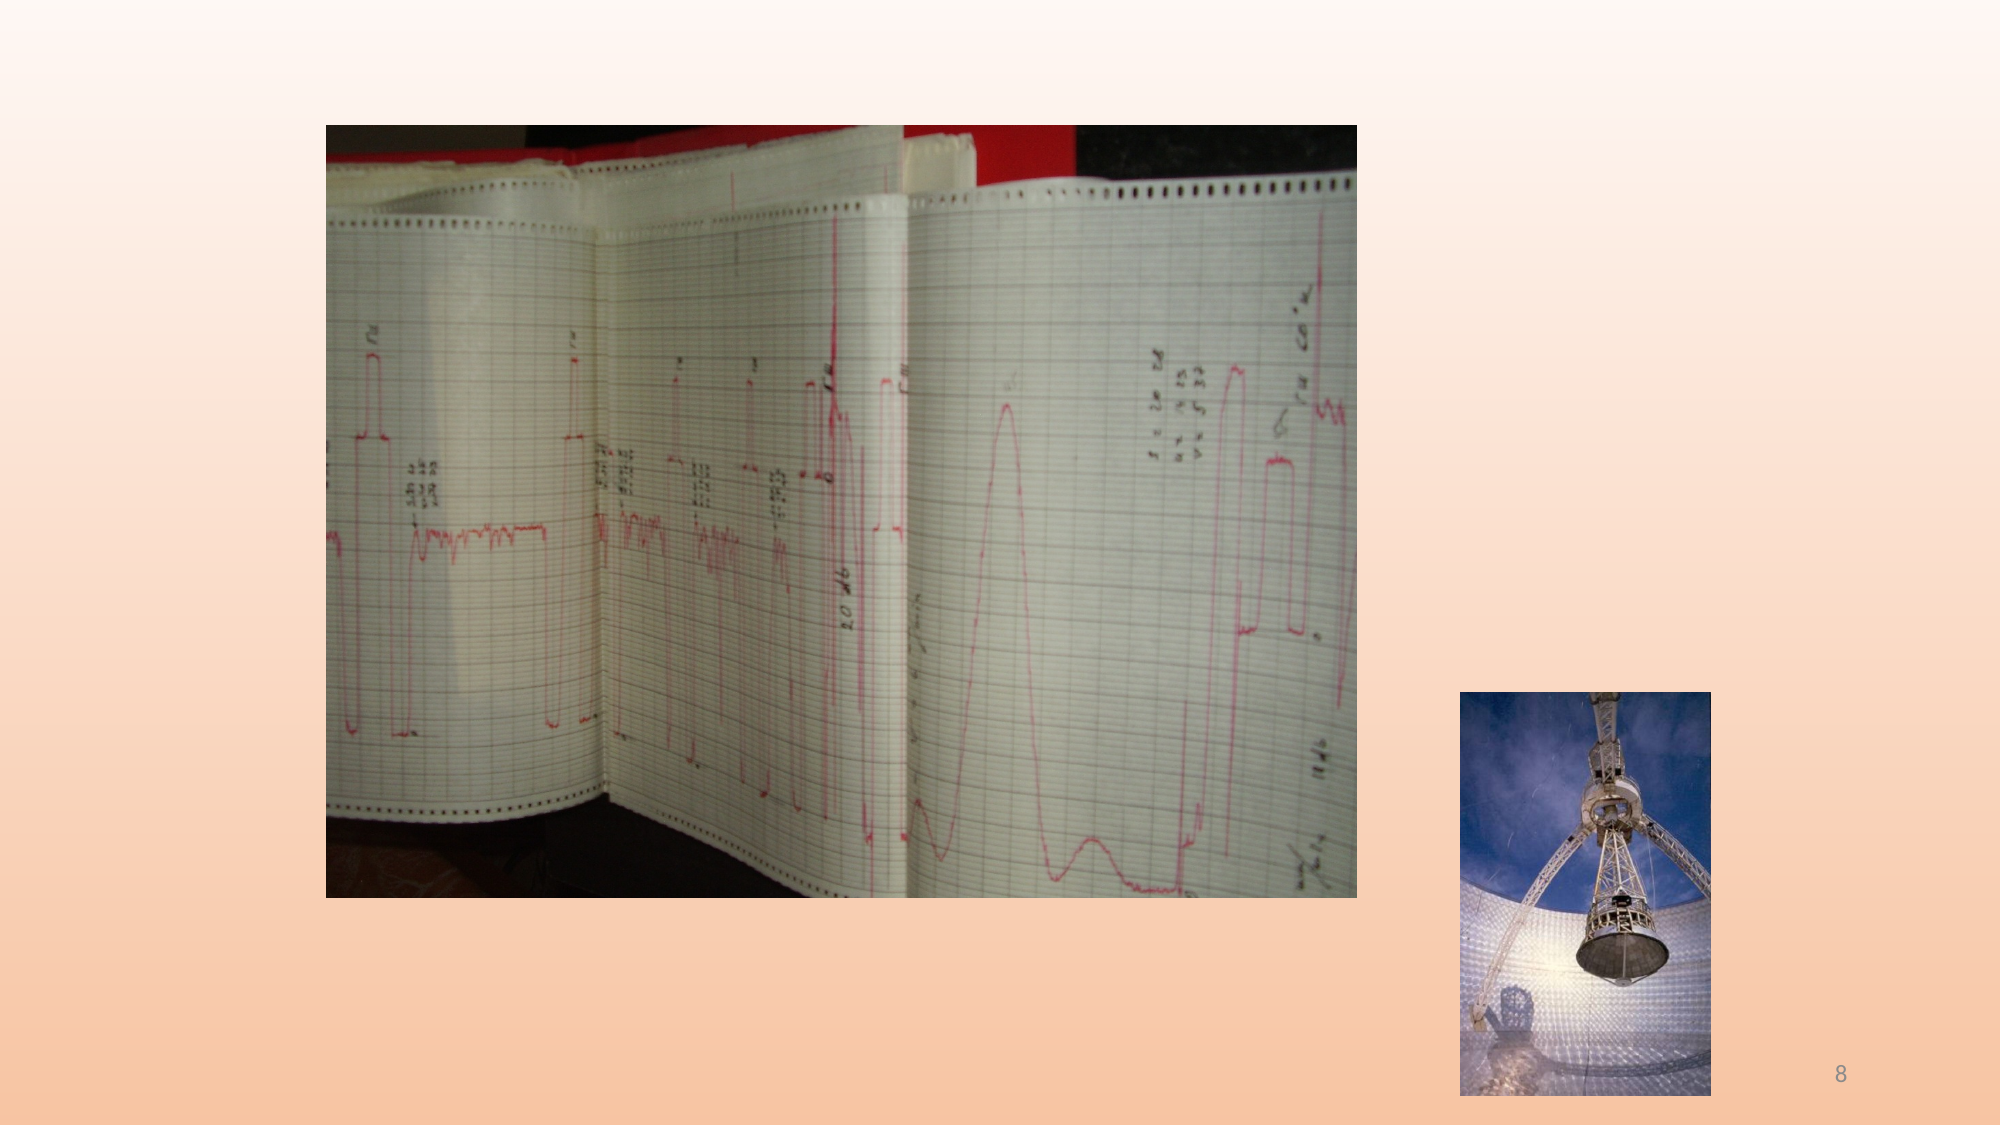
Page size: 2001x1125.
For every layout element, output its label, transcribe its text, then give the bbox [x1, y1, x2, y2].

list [326, 125, 1357, 898]
picture [1460, 692, 1711, 1096]
slide_number 8 [1412, 1042, 1863, 1103]
